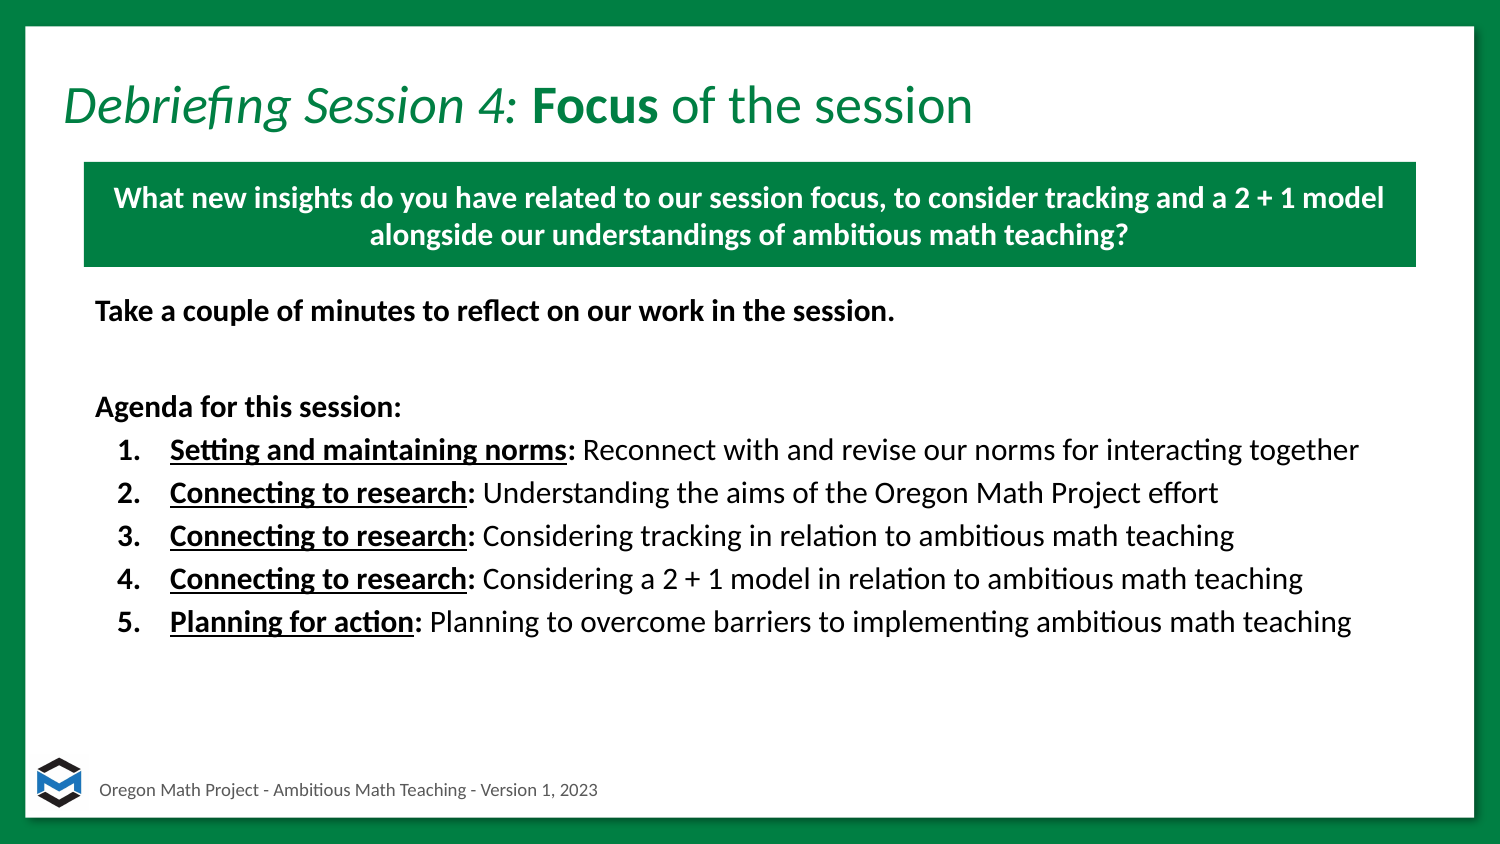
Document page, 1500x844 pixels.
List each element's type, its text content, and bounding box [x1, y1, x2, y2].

text_box What new insights do you have related to our session focus, to consider tracking and a 2 + 1 model alongside our understandings of ambitious math teaching? [83, 161, 1416, 267]
title Debriefing Session 4: Focus of the session [52, 54, 1416, 142]
list Take a couple of minutes to reflect on our work in the session. Agenda for this session: Setting and maintaining norms: Reconnect with and revise our norms for interacting together Connecting to research: Understanding the aims of the Oregon Math Project effort Connecting to research: Considering tracking in relation to ambitious math teaching Connecting to research: Considering a 2 + 1 model in relation to ambitious math teaching Planning for action: Planning to overcome barriers to implementing ambitious math teaching [83, 288, 1398, 772]
picture [29, 754, 89, 811]
